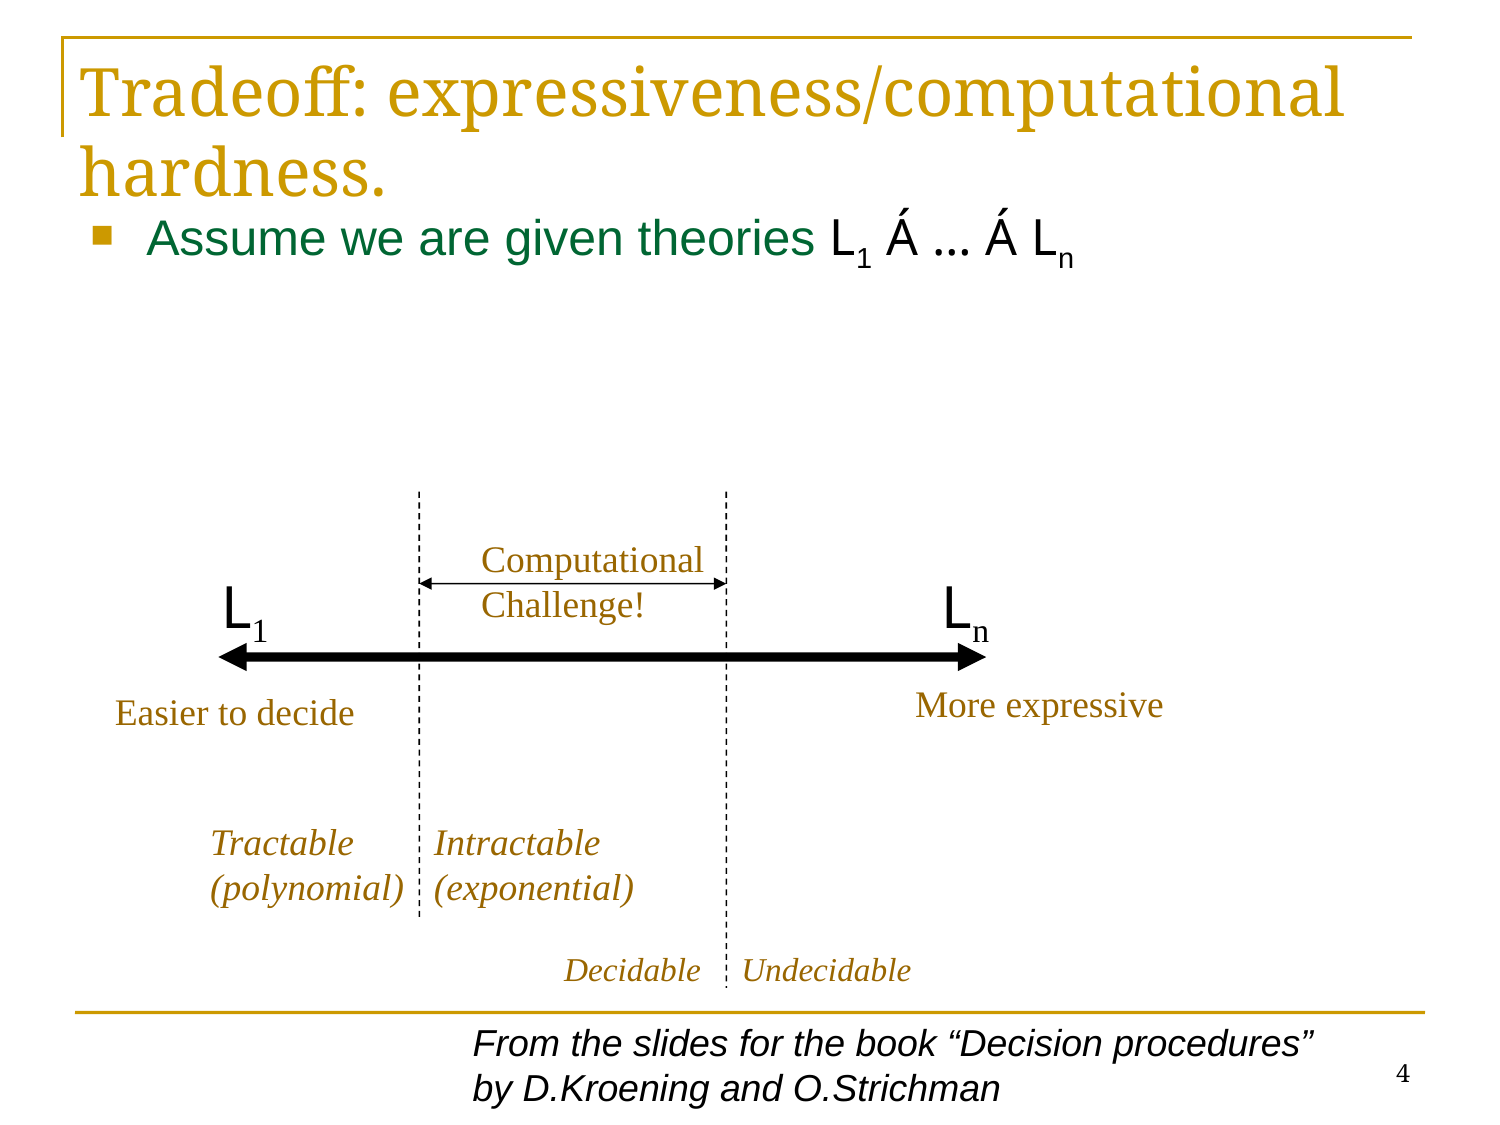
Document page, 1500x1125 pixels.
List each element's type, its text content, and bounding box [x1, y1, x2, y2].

text_box [654, 656, 987, 664]
text_box Undecidable [726, 940, 927, 996]
list Assume we are given theories L1 Á … Á Ln [74, 184, 1426, 1006]
text_box From the slides for the book “Decision procedures” by D.Kroening and O.Strichman [457, 1011, 1500, 1117]
text_box Easier to decide [100, 680, 189, 741]
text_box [419, 527, 730, 634]
text_box More expressive [900, 672, 1180, 733]
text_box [195, 491, 650, 918]
text_box Decidable [549, 940, 717, 996]
text_box Ln [927, 562, 1031, 657]
title Tradeoff: expressiveness/computational hardness. [64, 42, 1471, 200]
